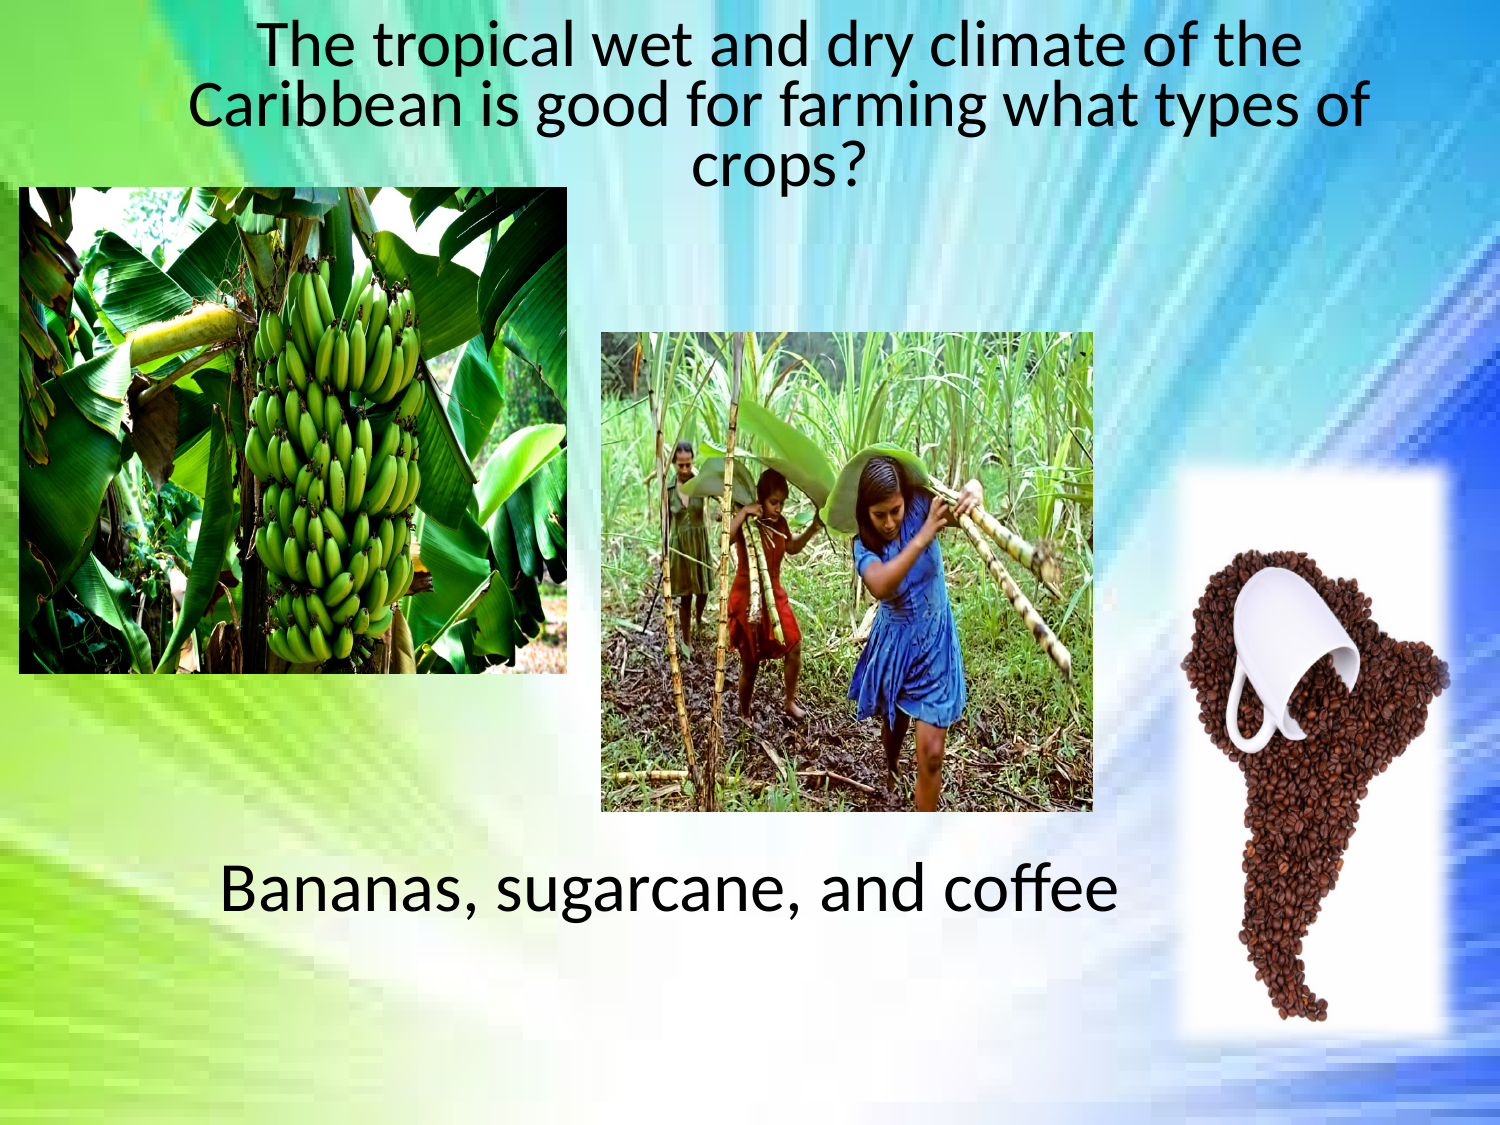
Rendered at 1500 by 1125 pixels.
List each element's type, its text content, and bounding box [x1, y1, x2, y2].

title The tropical wet and dry climate of the Caribbean is good for farming what types of crops? [105, 0, 1456, 218]
list Bananas, sugarcane, and coffee [181, 852, 1159, 969]
picture [0, 0, 1500, 1125]
